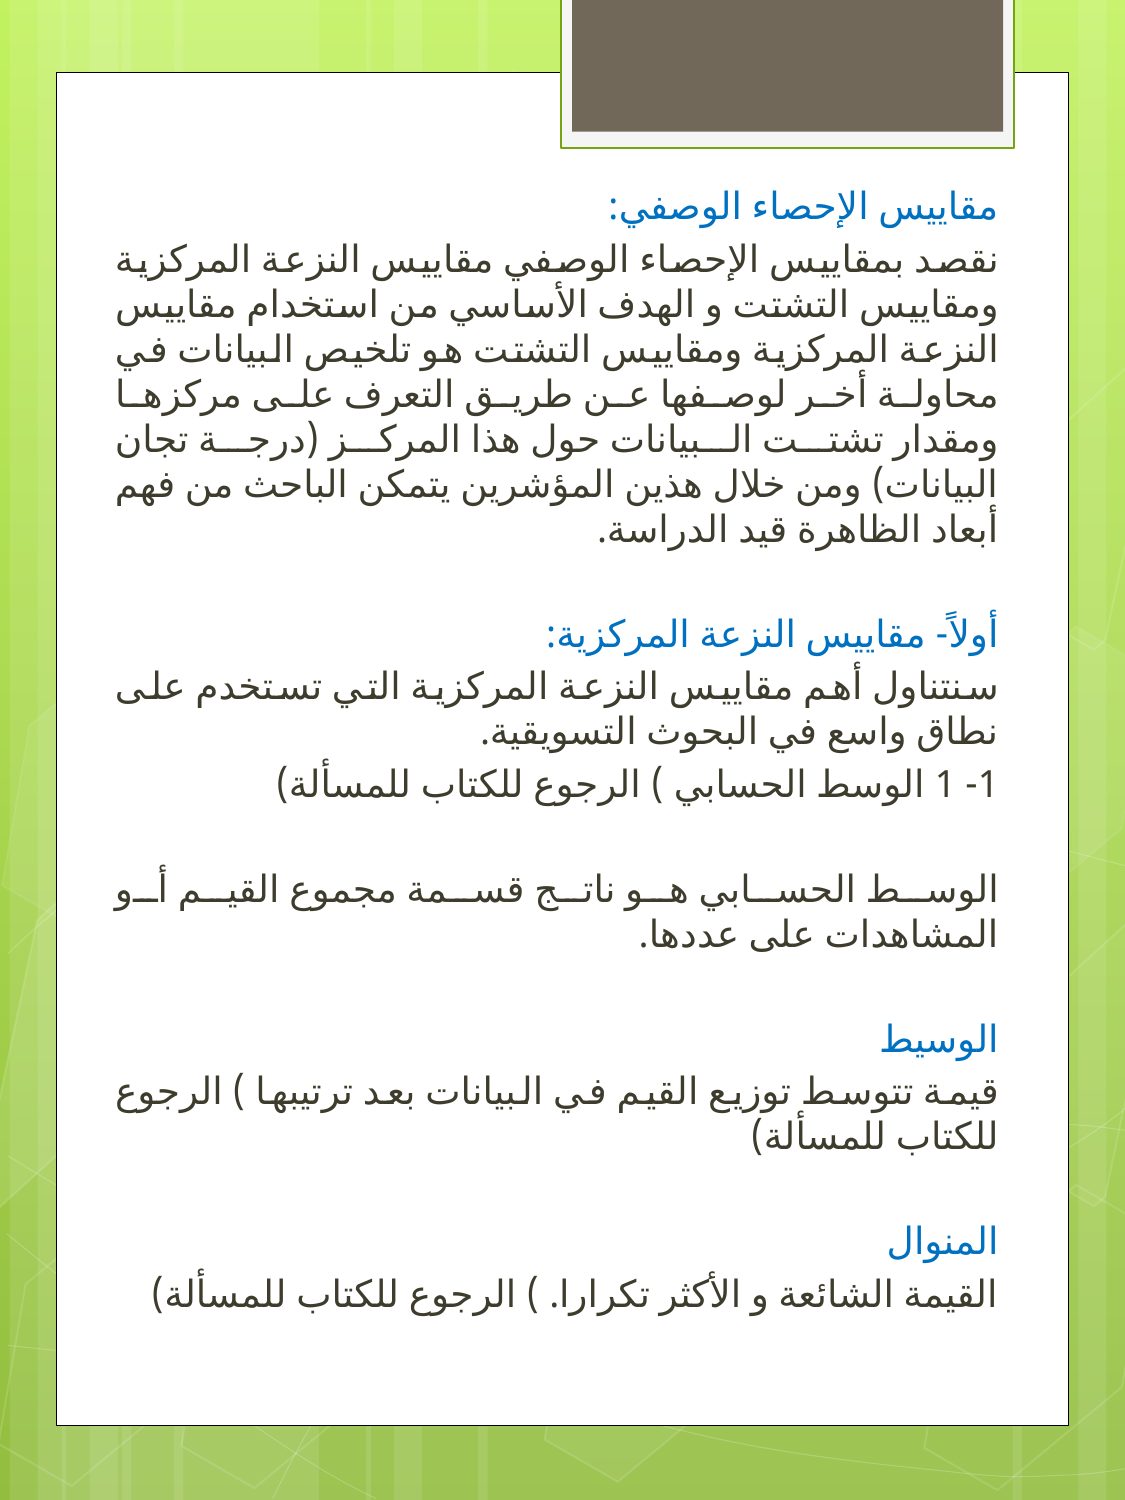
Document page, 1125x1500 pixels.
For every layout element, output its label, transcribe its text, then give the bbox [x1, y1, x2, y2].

text_box مقاييس الإحصاء الوصفي: نقصد بمقاييس الإحصاء الوصفي مقاييس النزعة المركزية ومقاييس التشتت و الهدف الأساسي من استخدام مقاييس النزعة المركزية ومقاييس التشتت هو تلخيص البيانات في محاولة أخر لوصفها عن طريق التعرف على مركزها ومقدار تشتت البيانات حول هذا المركز (درجة تجان البيانات) ومن خلال هذين المؤشرين يتمكن الباحث من فهم أبعاد الظاهرة قيد الدراسة. أولاً- مقاييس النزعة المركزية: سنتناول أهم مقاييس النزعة المركزية التي تستخدم على نطاق واسع في البحوث التسويقية. 1- 1 الوسط الحسابي ) الرجوع للكتاب للمسألة) الوسط الحسابي هو ناتج قسمة مجموع القيم أو المشاهدات على عددها. الوسيط قيمة تتوسط توزيع القيم في البيانات بعد ترتيبها ) الرجوع للكتاب للمسألة) المنوال القيمة الشائعة و الأكثر تكرارا. ) الرجوع للكتاب للمسألة) [99, 174, 1025, 1450]
